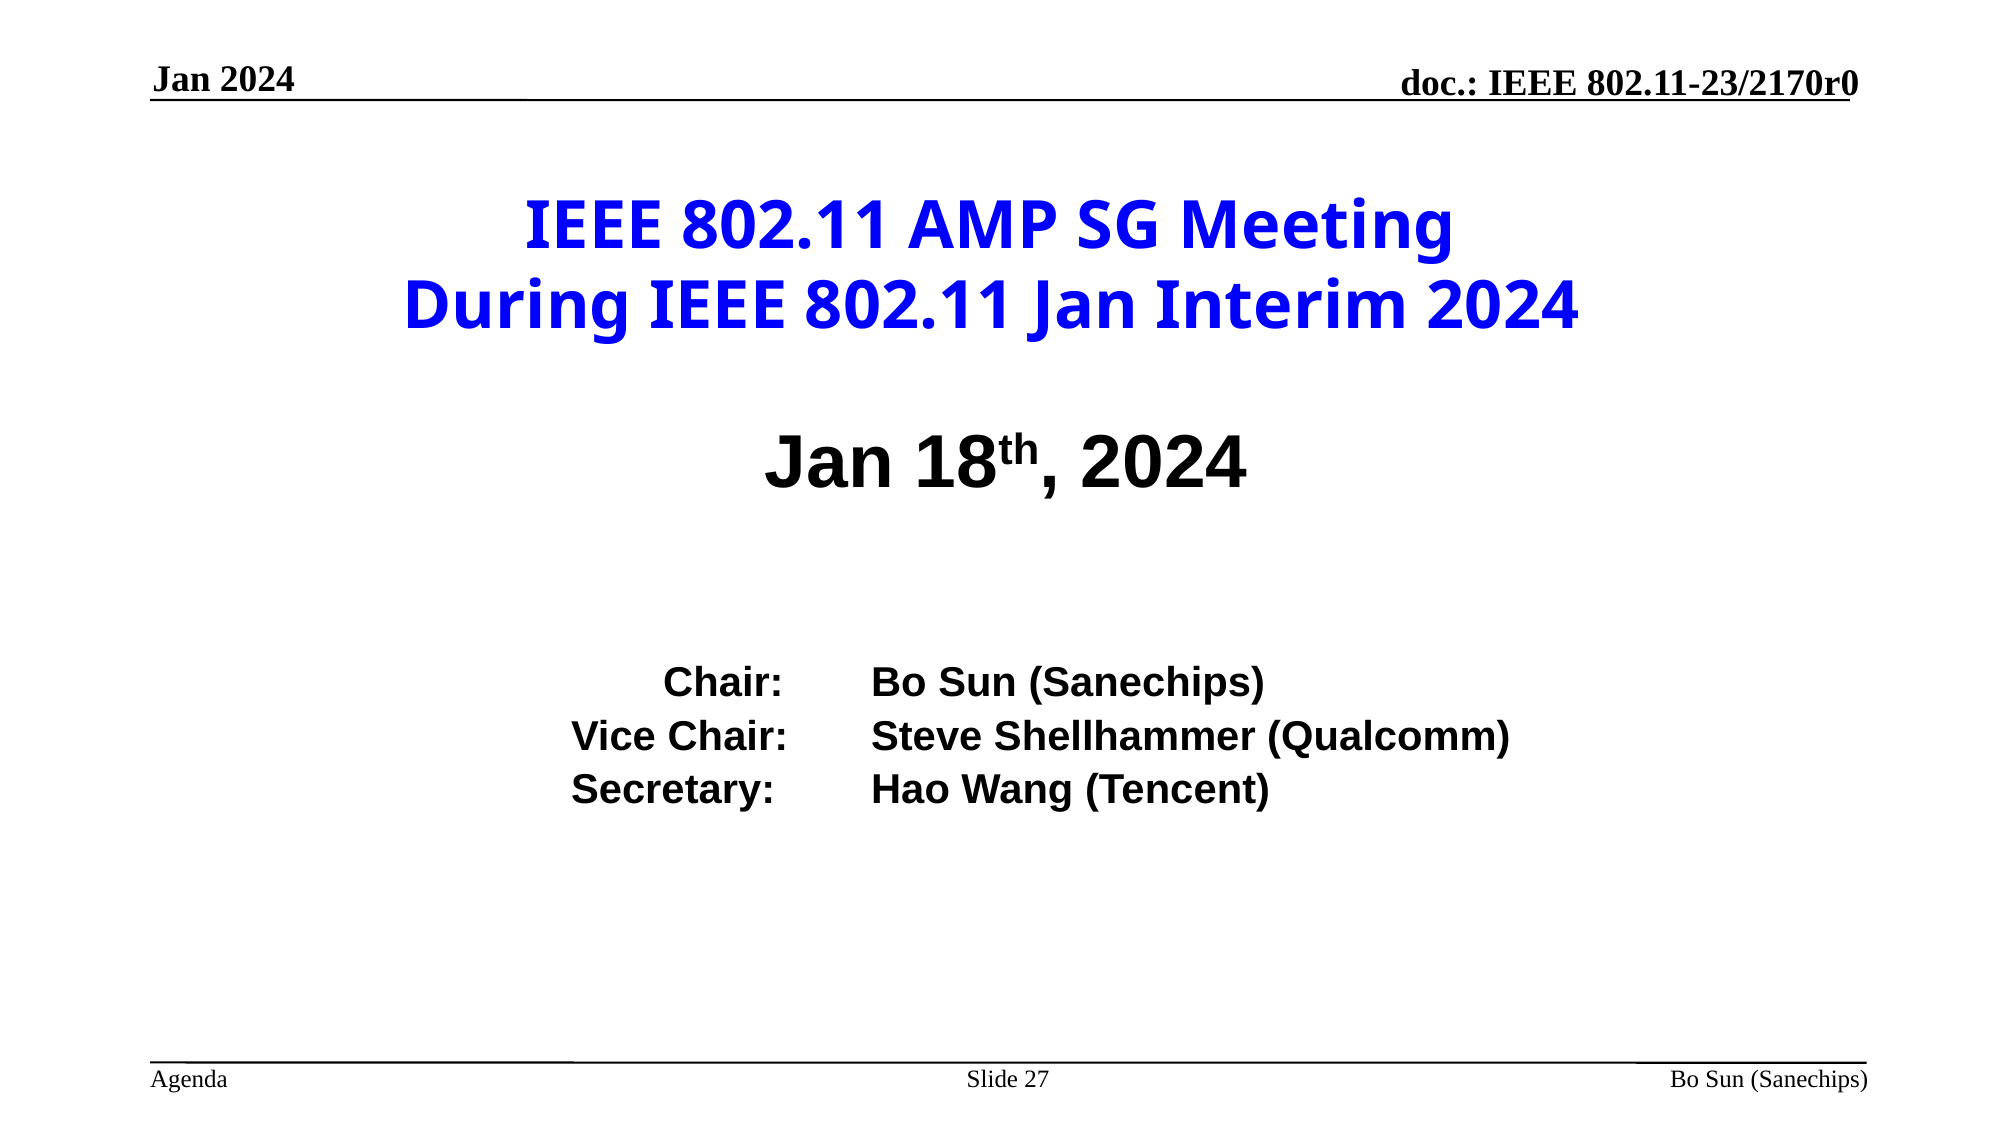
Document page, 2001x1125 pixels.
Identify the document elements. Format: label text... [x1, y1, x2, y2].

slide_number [152, 54, 563, 100]
slide_number Slide 27 [949, 1061, 1067, 1123]
footer Bo Sun (Sanechips) [1171, 1061, 1869, 1093]
text_box Jan 18th, 2024 Chair: Bo Sun (Sanechips) Vice Chair: Steve Shellhammer (Qualcomm) Secretary: Hao Wang (Tencent) [200, 349, 1813, 1027]
text_box IEEE 802.11 AMP SG Meeting During IEEE 802.11 Jan Interim 2024 [288, 112, 1695, 349]
